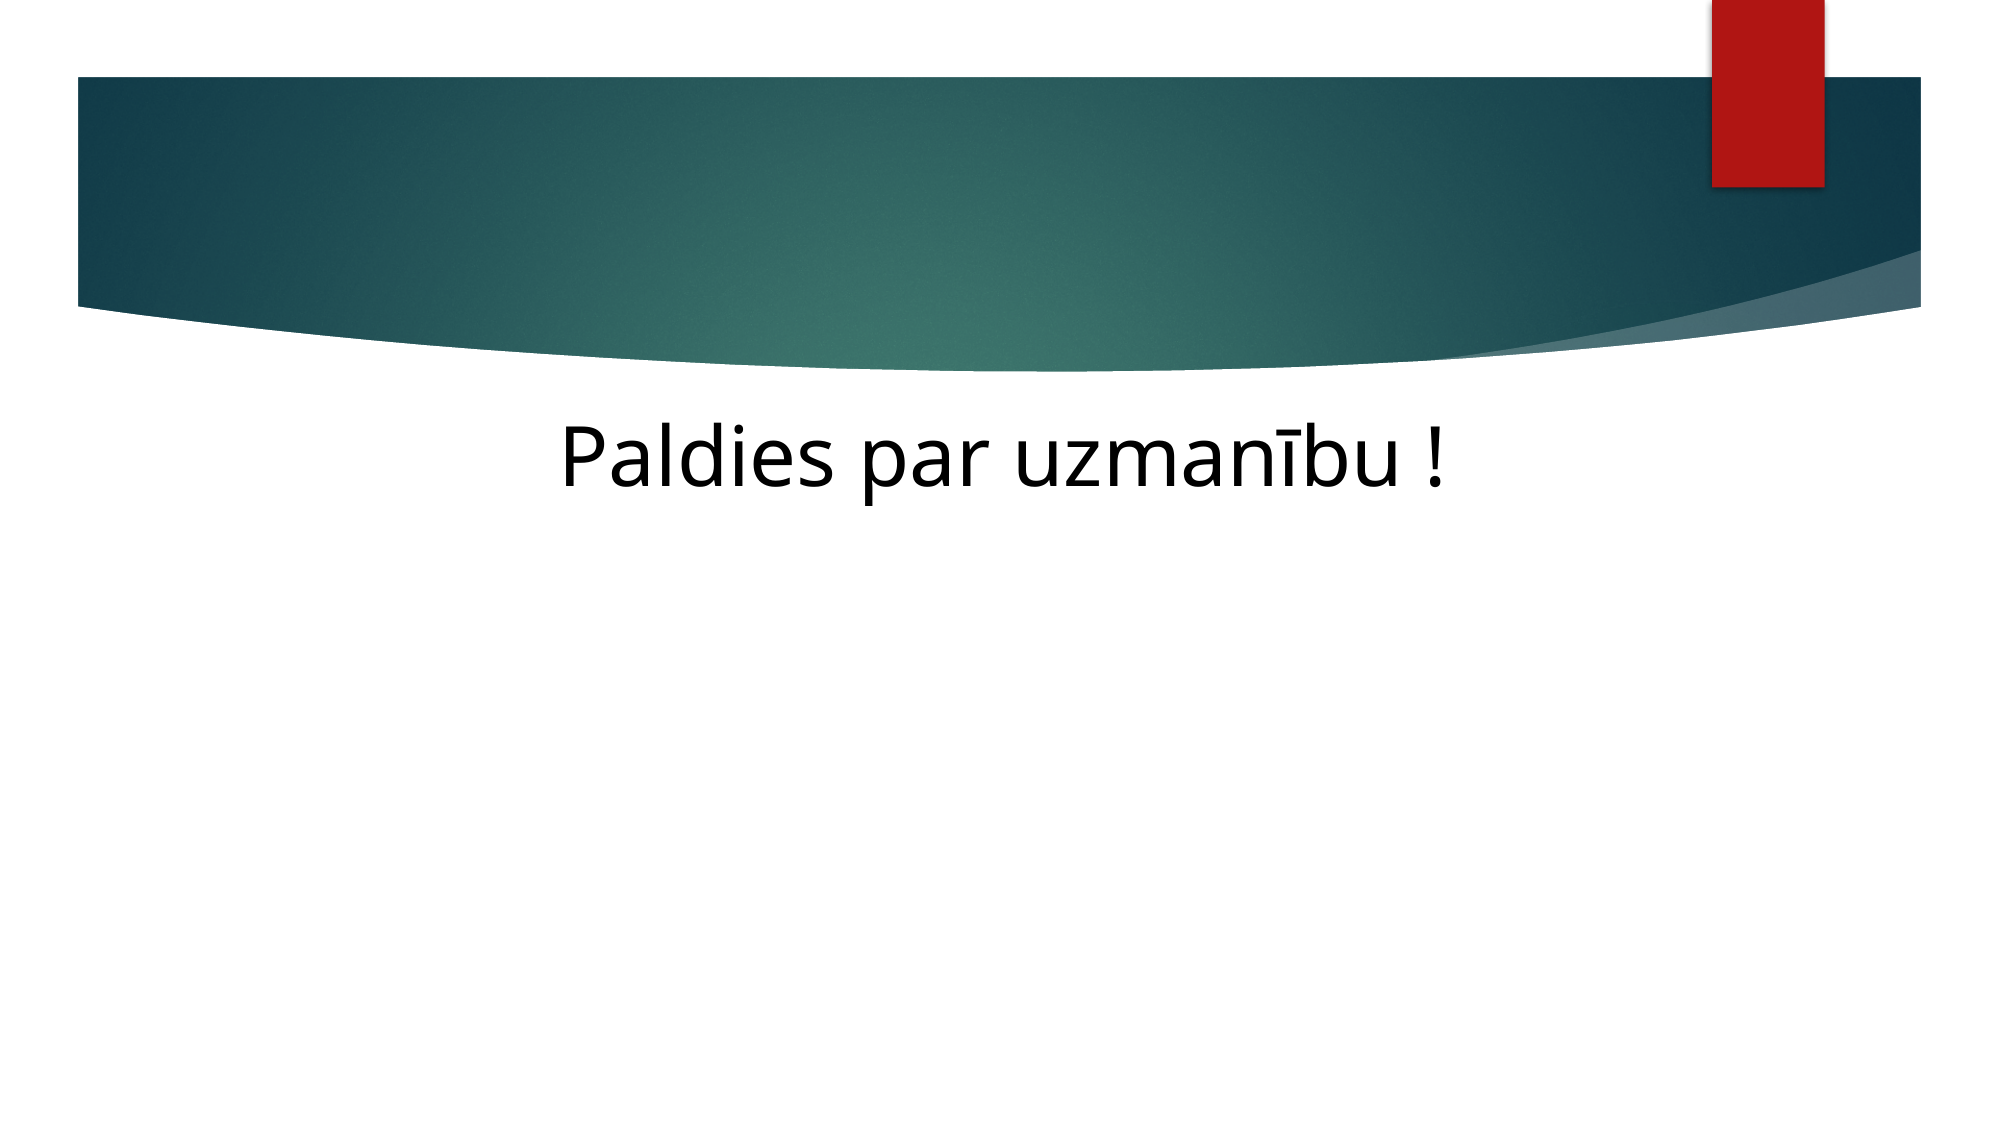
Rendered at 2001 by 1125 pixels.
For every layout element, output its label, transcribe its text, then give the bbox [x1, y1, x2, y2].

text_box Paldies par uzmanību ! [543, 395, 1464, 511]
